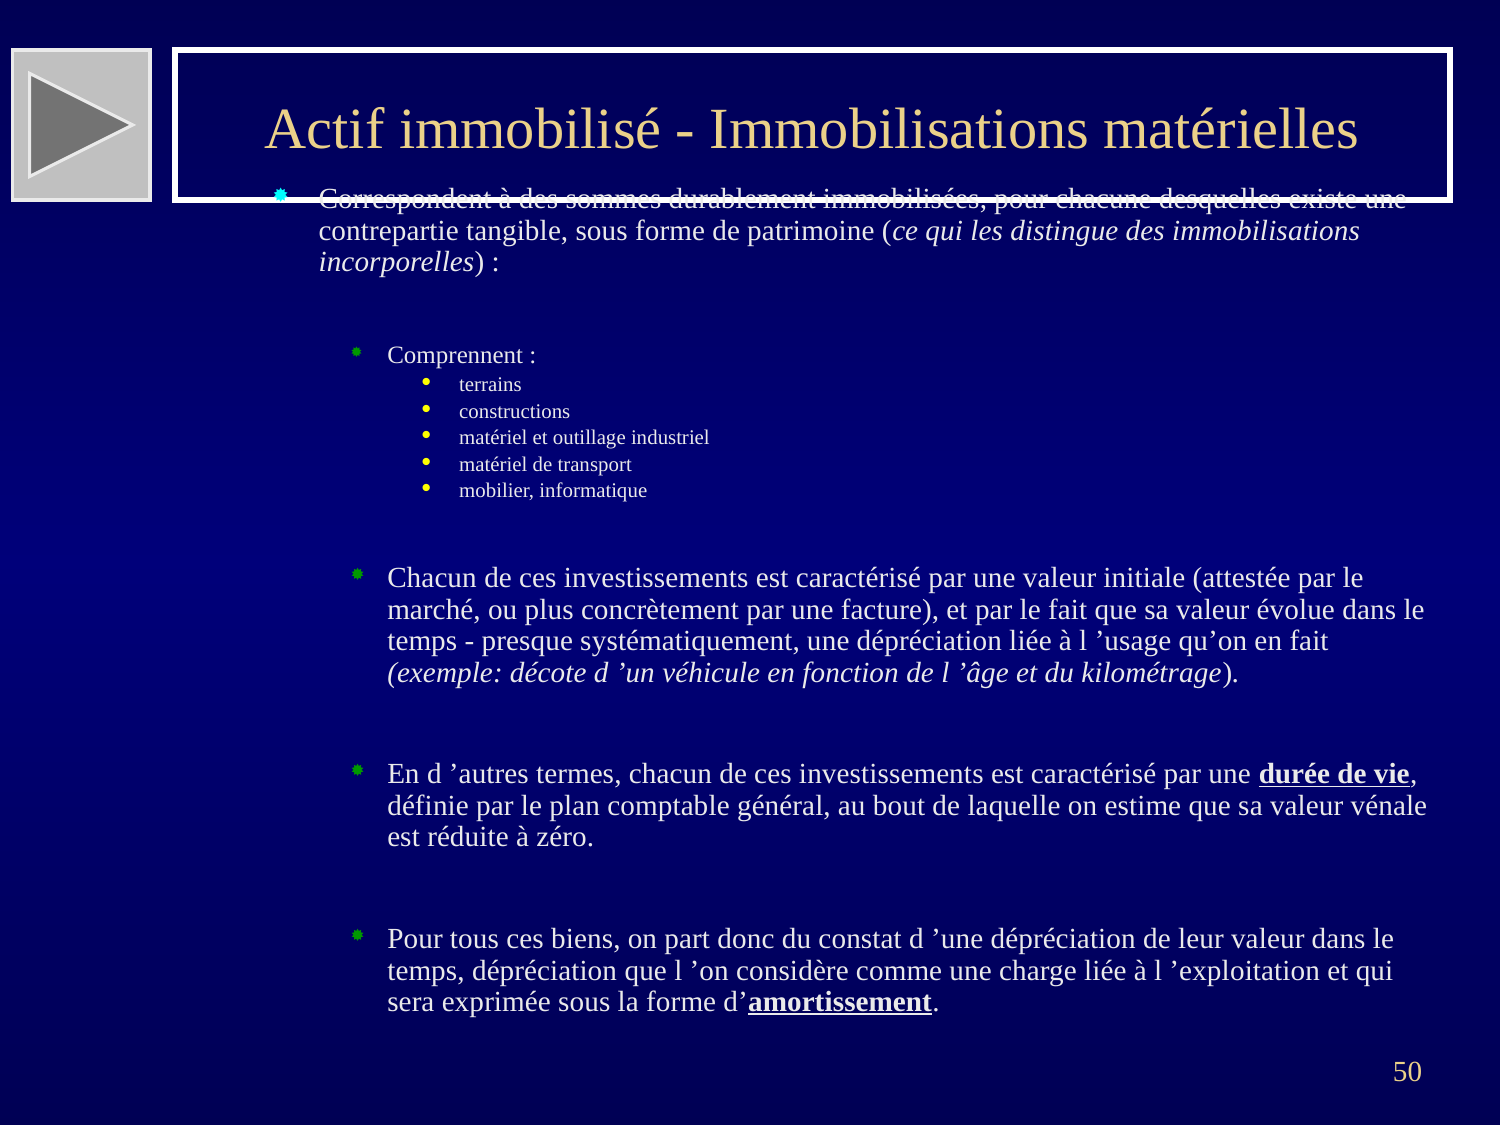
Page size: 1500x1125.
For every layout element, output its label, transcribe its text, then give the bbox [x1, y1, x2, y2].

slide_number 50 [1363, 1031, 1452, 1107]
text_box [12, 49, 150, 200]
title Actif immobilisé - Immobilisations matérielles [172, 47, 1453, 203]
list Correspondent à des sommes durablement immobilisées, pour chacune desquelles existe une contrepartie tangible, sous forme de patrimoine (ce qui les distingue des immobilisations incorporelles) : Comprennent : terrains constructions matériel et outillage industriel matériel de transport mobilier, informatique Chacun de ces investissements est caractérisé par une valeur initiale (attestée par le marché, ou plus concrètement par une facture), et par le fait que sa valeur évolue dans le temps - presque systématiquement, une dépréciation liée à l ’usage qu’on en fait (exemple: décote d ’un véhicule en fonction de l ’âge et du kilométrage). En d ’autres termes, chacun de ces investissements est caractérisé par une durée de vie, définie par le plan comptable général, au bout de laquelle on estime que sa valeur vénale est réduite à zéro. Pour tous ces biens, on part donc du constat d ’une dépréciation de leur valeur dans le temps, dépréciation que l ’on considère comme une charge liée à l ’exploitation et qui sera exprimée sous la forme d’amortissement. [174, 224, 1450, 977]
